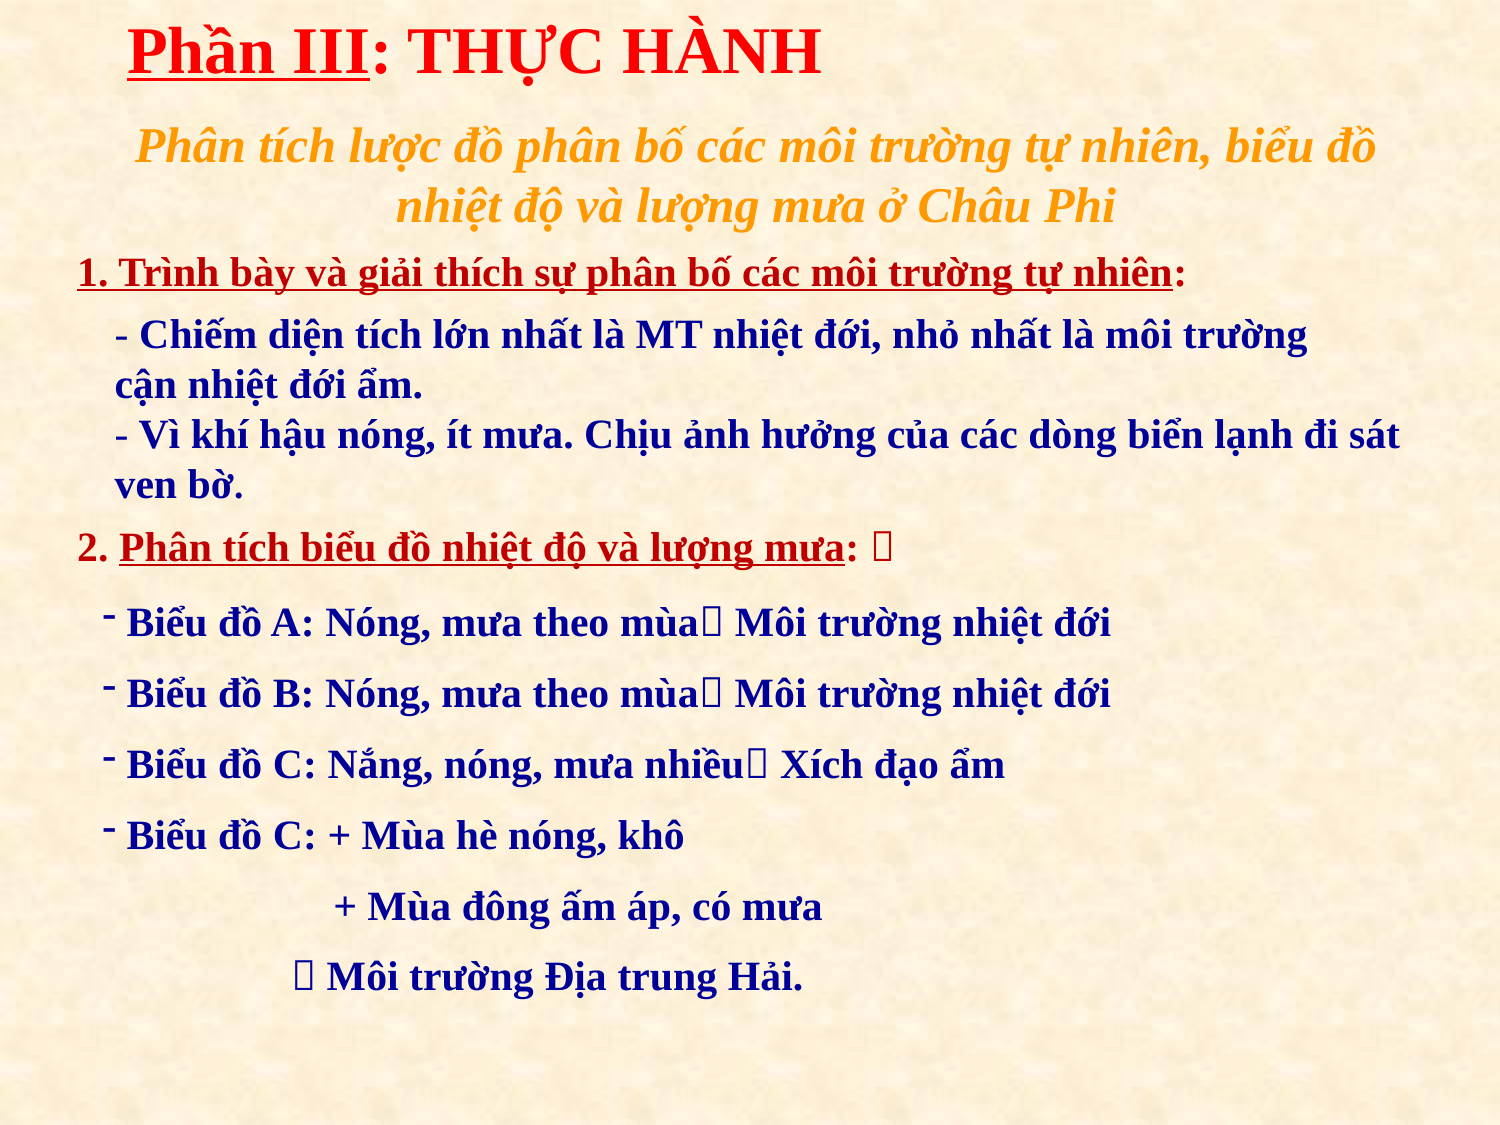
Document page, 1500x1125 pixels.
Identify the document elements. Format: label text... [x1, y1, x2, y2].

text_box - Chiếm diện tích lớn nhất là MT nhiệt đới, nhỏ nhất là môi trường cận nhiệt đới ẩm. [99, 299, 1388, 399]
text_box 2. Phân tích biểu đồ nhiệt độ và lượng mưa:  [62, 512, 1338, 578]
text_box Phần III: THỰC HÀNH Phân tích lược đồ phân bố các môi trường tự nhiên, biểu đồ nhiệt độ và lượng mưa ở Châu Phi [112, 0, 1400, 240]
text_box 1. Trình bày và giải thích sự phân bố các môi trường tự nhiên: [62, 237, 1350, 303]
text_box - Vì khí hậu nóng, ít mưa. Chịu ảnh hưởng của các dòng biển lạnh đi sát ven bờ. [99, 399, 1438, 515]
picture [0, 0, 1500, 1125]
text_box Biểu đồ A: Nóng, mưa theo mùa Môi trường nhiệt đới Biểu đồ B: Nóng, mưa theo mùa Môi trường nhiệt đới Biểu đồ C: Nắng, nóng, mưa nhiều Xích đạo ẩm Biểu đồ C: + Mùa hè nóng, khô + Mùa đông ấm áp, có mưa  Môi trường Địa trung Hải. [87, 587, 1200, 1007]
